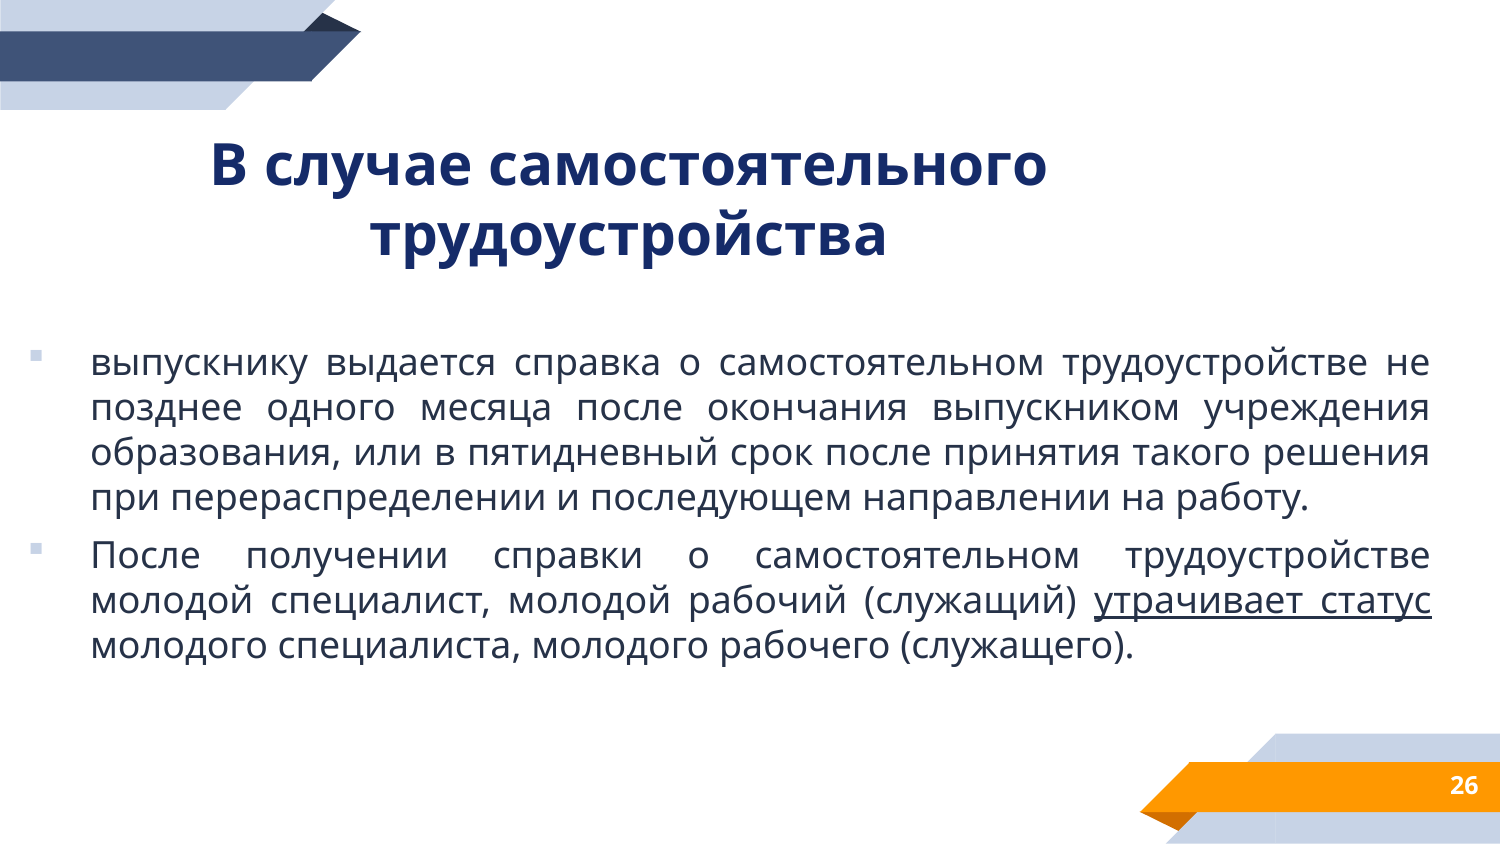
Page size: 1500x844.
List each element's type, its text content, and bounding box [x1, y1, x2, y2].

subtitle выпускнику выдается справка о самостоятельном трудоустройстве не позднее одного месяца после окончания выпускником учреждения образования, или в пятидневный срок после принятия такого решения при перераспределении и последующем направлении на работу. После получении справки о самостоятельном трудоустройстве молодой специалист, молодой рабочий (служащий) утрачивает статус молодого специалиста, молодого рабочего (служащего). [0, 246, 1447, 821]
slide_number 26 [1249, 760, 1494, 813]
title В случае самостоятельного трудоустройства [53, 67, 1205, 246]
